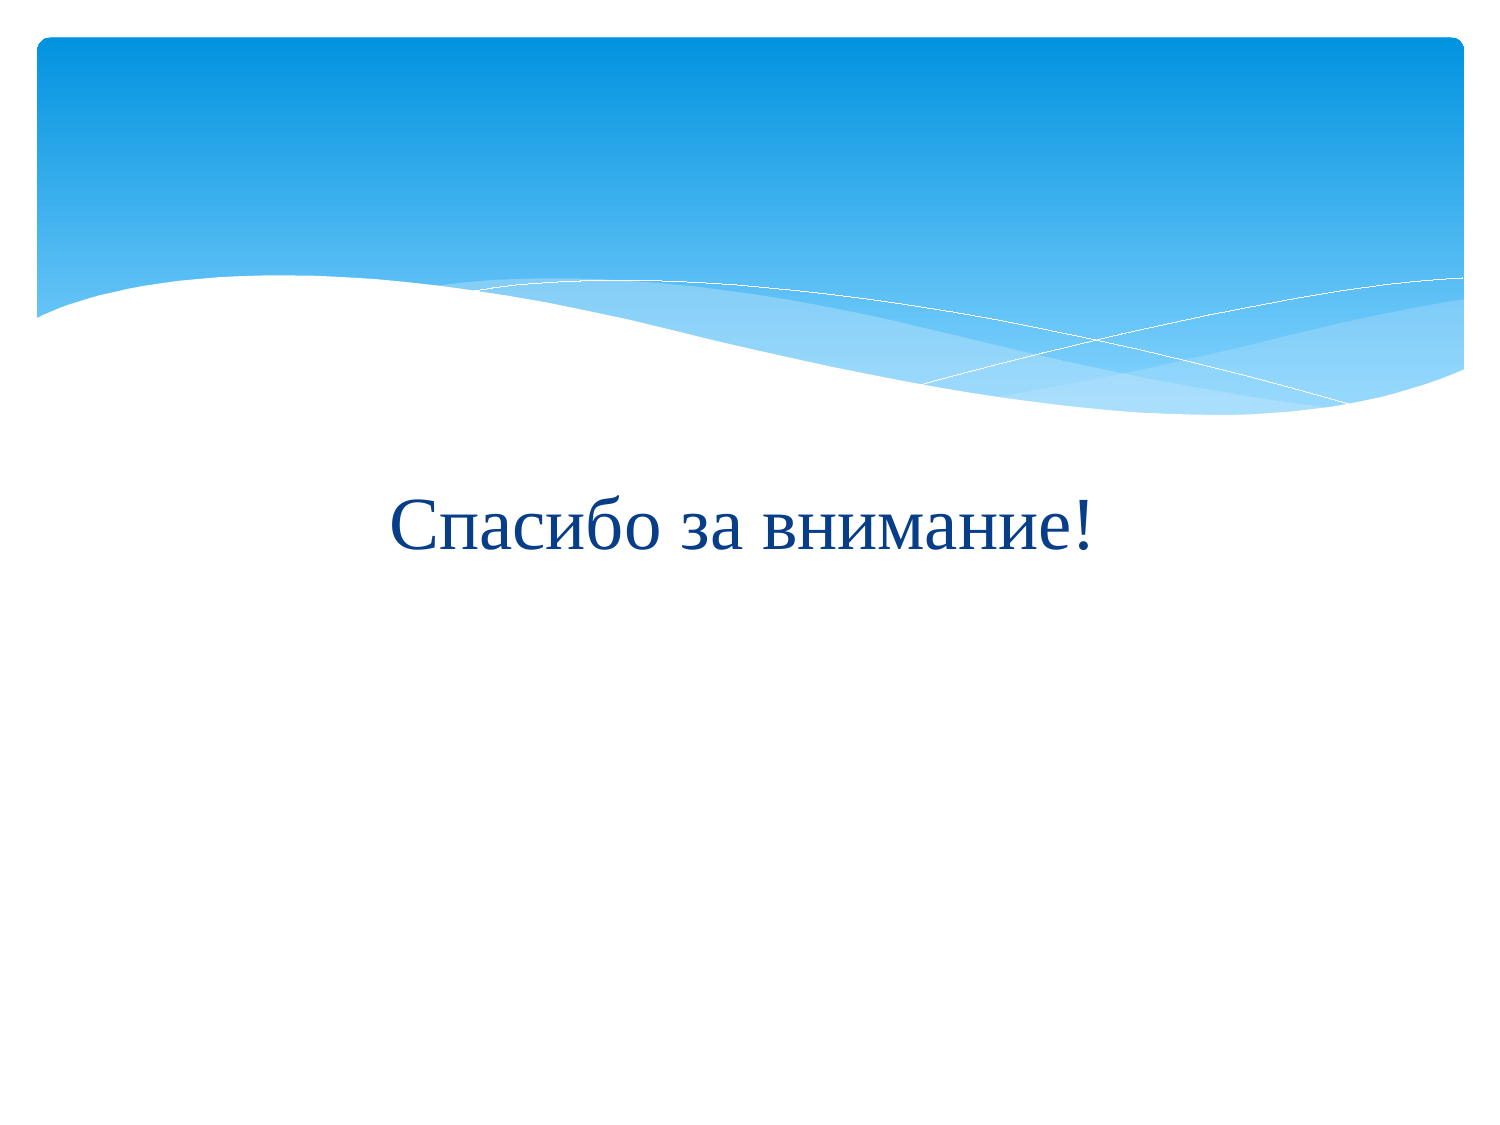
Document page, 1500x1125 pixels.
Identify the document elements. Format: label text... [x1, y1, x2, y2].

list Спасибо за внимание! [135, 361, 1352, 928]
